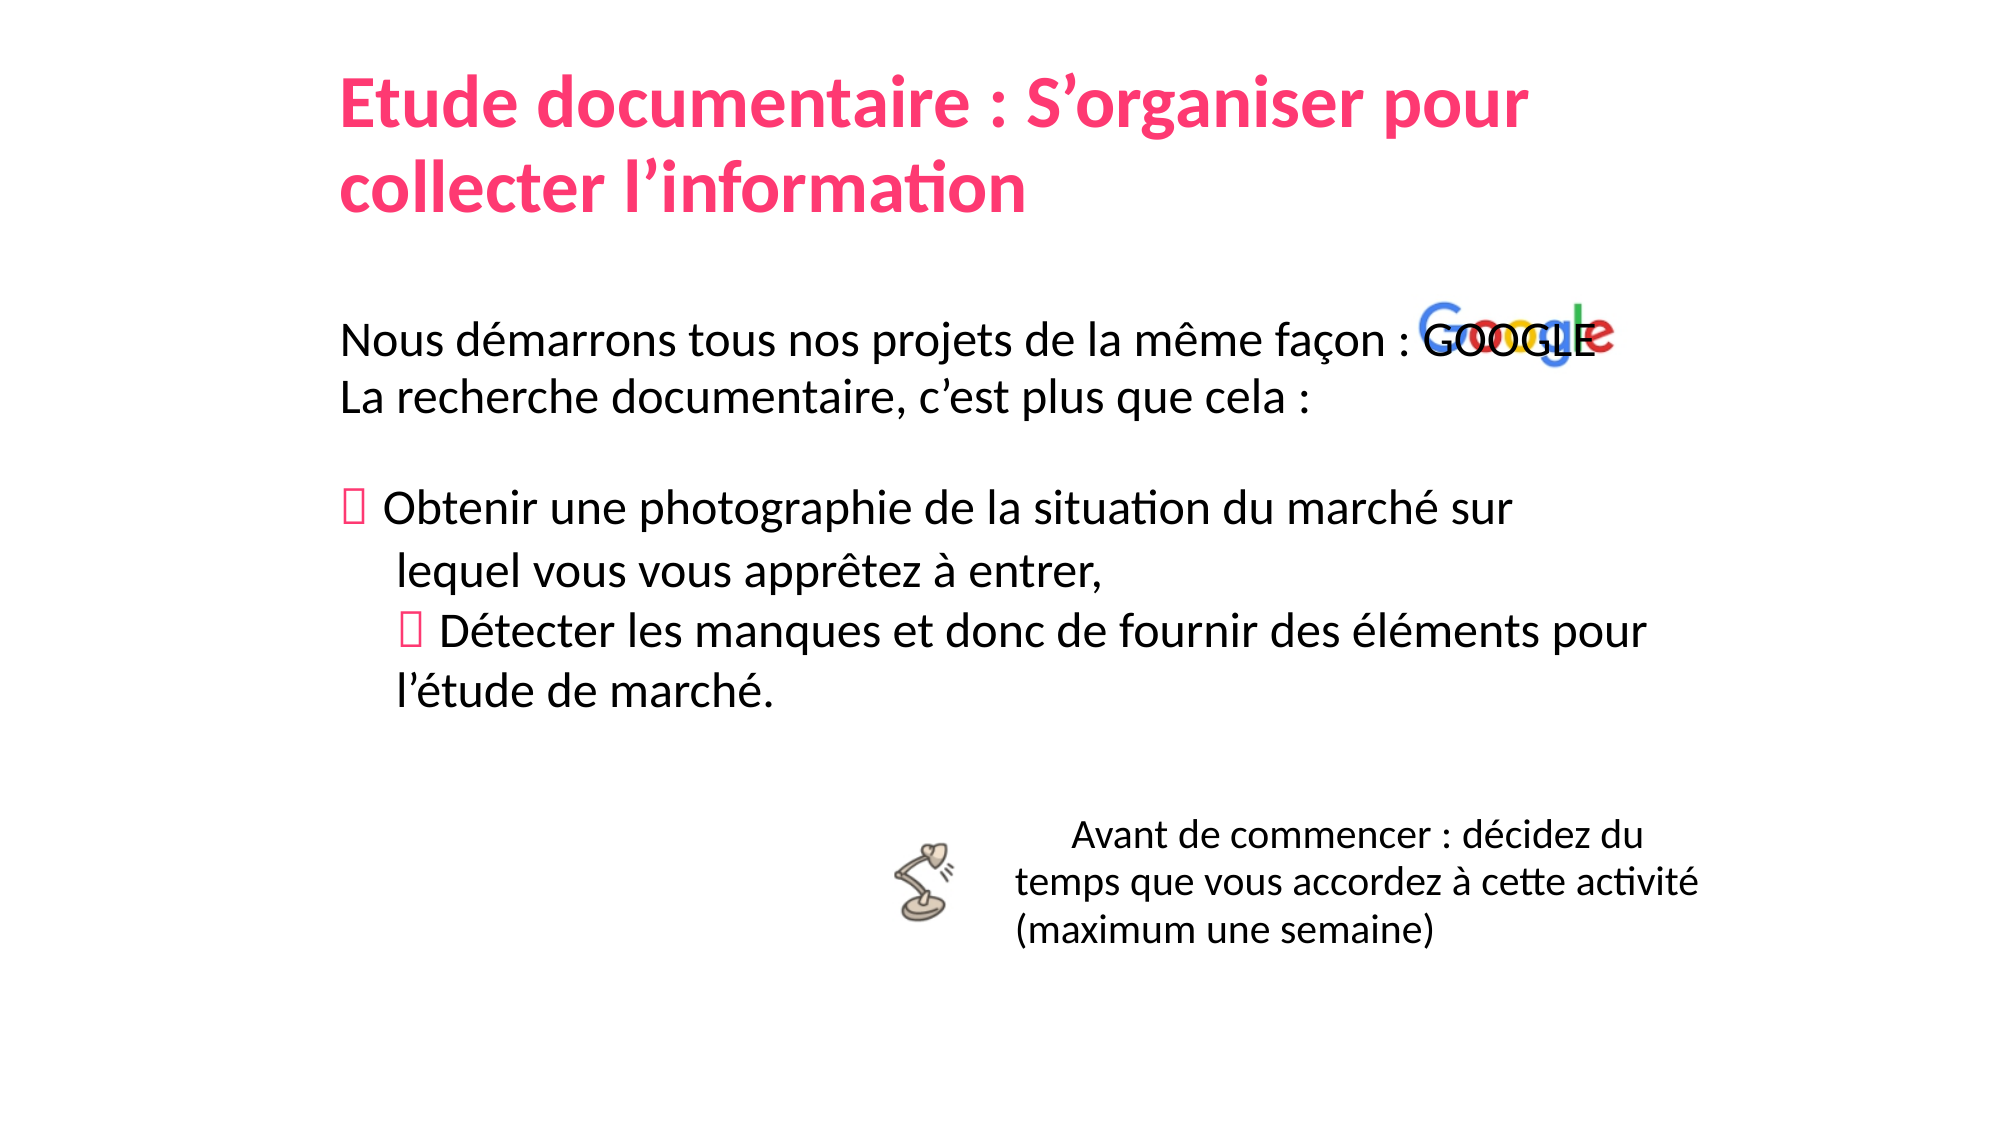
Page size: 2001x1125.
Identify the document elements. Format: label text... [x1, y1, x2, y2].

picture [1410, 294, 1628, 381]
text_box Etude documentaire : S’organiser pour collecter l’information Nous démarrons tous nos projets de la même façon : GOOGLE La recherche documentaire, c’est plus que cela :  Obtenir une photographie de la situation du marché sur lequel vous vous apprêtez à entrer,  Détecter les manques et donc de fournir des éléments pour l’étude de marché. Avant de commencer : décidez du temps que vous accordez à cette activité (maximum une semaine) [339, 59, 1714, 953]
picture [892, 840, 957, 924]
